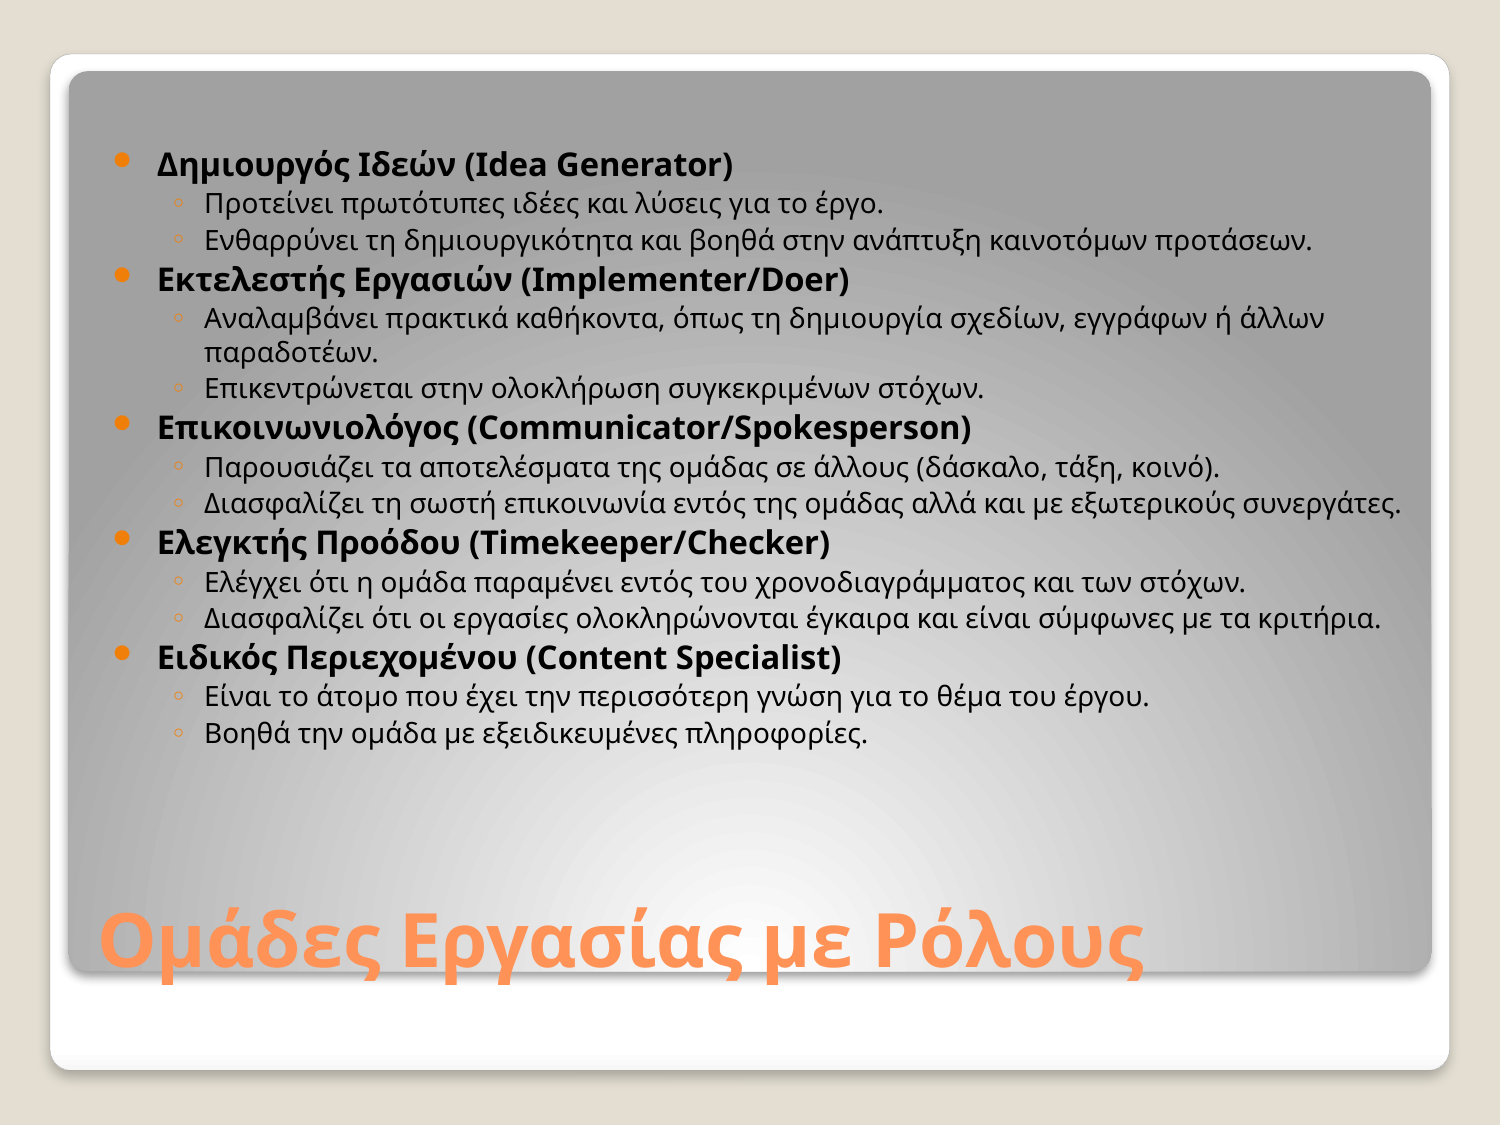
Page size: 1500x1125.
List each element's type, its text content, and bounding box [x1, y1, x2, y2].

title Ομάδες Εργασίας με Ρόλους [82, 817, 1425, 990]
list Δημιουργός Ιδεών (Idea Generator) Προτείνει πρωτότυπες ιδέες και λύσεις για το έργο. Ενθαρρύνει τη δημιουργικότητα και βοηθά στην ανάπτυξη καινοτόμων προτάσεων. Εκτελεστής Εργασιών (Implementer/Doer) Αναλαμβάνει πρακτικά καθήκοντα, όπως τη δημιουργία σχεδίων, εγγράφων ή άλλων παραδοτέων. Επικεντρώνεται στην ολοκλήρωση συγκεκριμένων στόχων. Επικοινωνιολόγος (Communicator/Spokesperson) Παρουσιάζει τα αποτελέσματα της ομάδας σε άλλους (δάσκαλο, τάξη, κοινό). Διασφαλίζει τη σωστή επικοινωνία εντός της ομάδας αλλά και με εξωτερικούς συνεργάτες. Ελεγκτής Προόδου (Timekeeper/Checker) Ελέγχει ότι η ομάδα παραμένει εντός του χρονοδιαγράμματος και των στόχων. Διασφαλίζει ότι οι εργασίες ολοκληρώνονται έγκαιρα και είναι σύμφωνες με τα κριτήρια. Ειδικός Περιεχομένου (Content Specialist) Είναι το άτομο που έχει την περισσότερη γνώση για το θέμα του έργου. Βοηθά την ομάδα με εξειδικευμένες πληροφορίες. [82, 86, 1425, 774]
